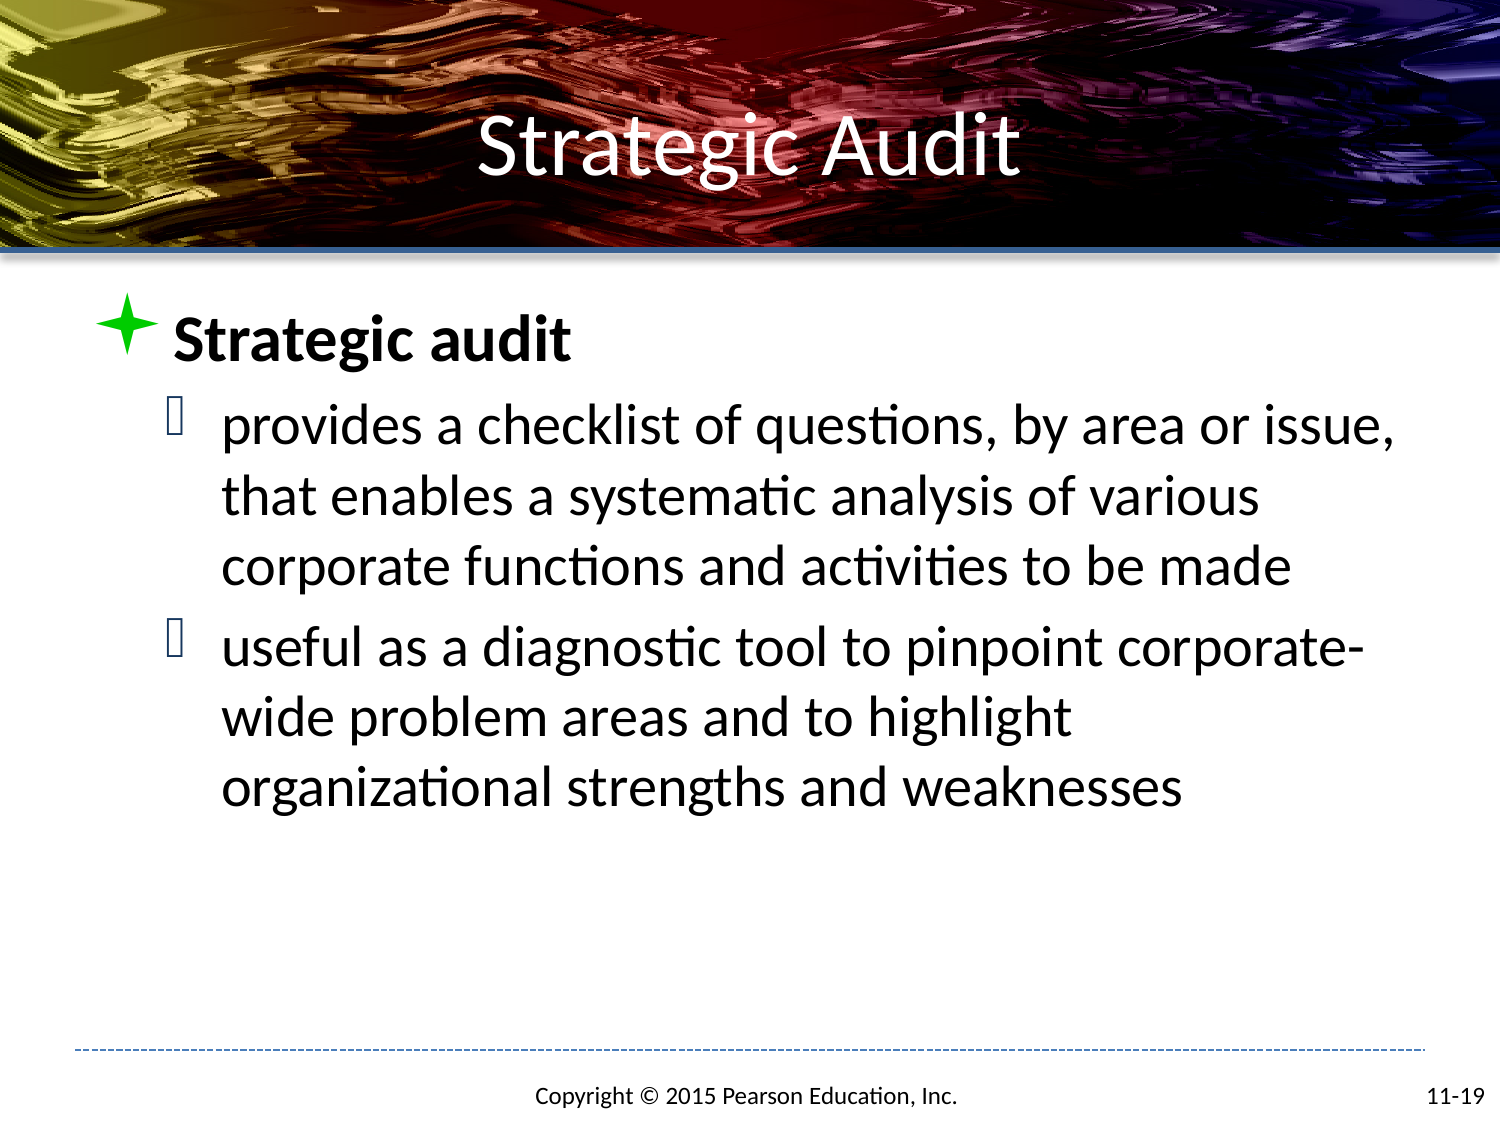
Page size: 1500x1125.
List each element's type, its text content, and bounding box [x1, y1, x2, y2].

footer Copyright © 2015 Pearson Education, Inc. [506, 1065, 994, 1125]
picture [0, 0, 1500, 247]
slide_number 11-19 [1149, 1064, 1500, 1125]
list Strategic audit provides a checklist of questions, by area or issue, that enables a systematic analysis of various corporate functions and activities to be made useful as a diagnostic tool to pinpoint corporate-wide problem areas and to highlight organizational strengths and weaknesses [75, 287, 1425, 1030]
title Strategic Audit [75, 45, 1425, 233]
